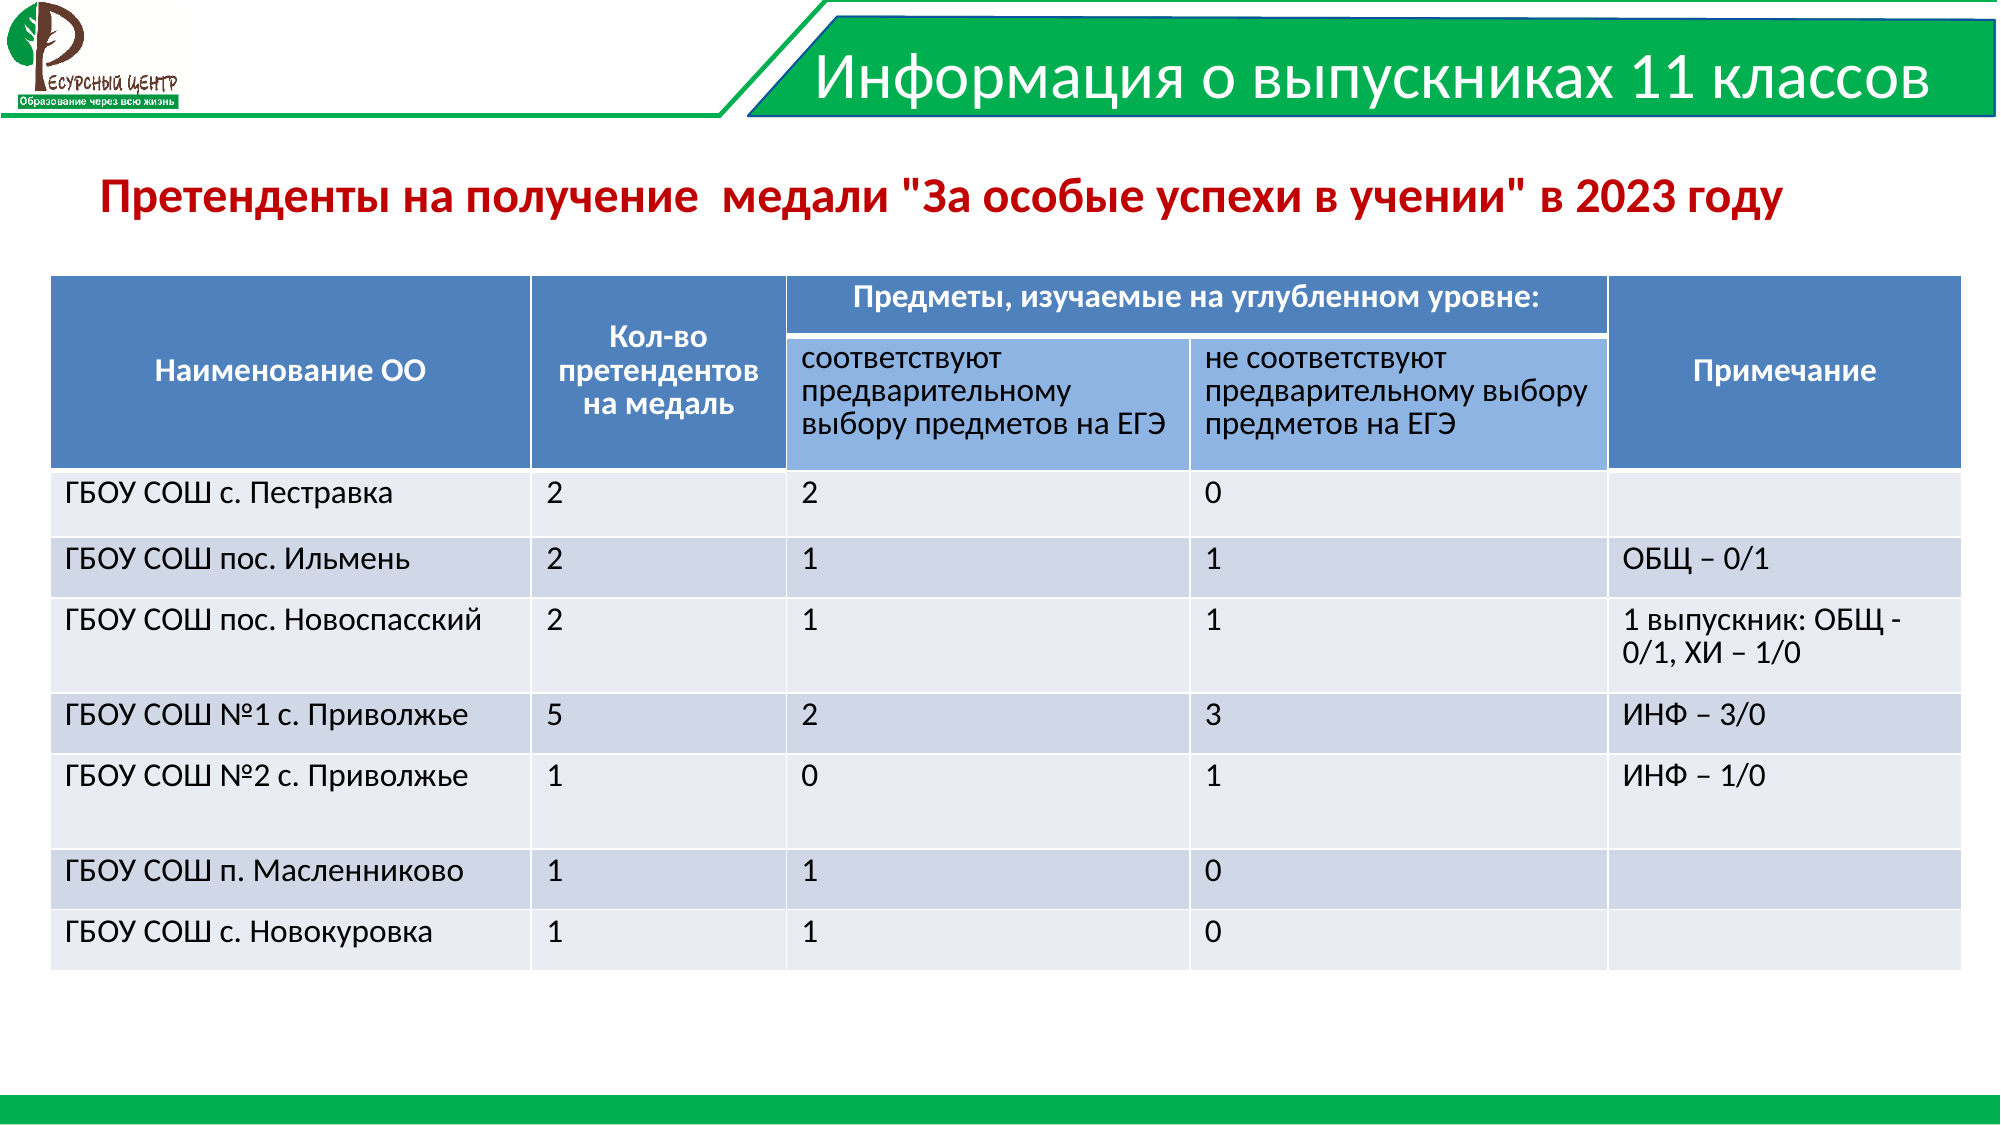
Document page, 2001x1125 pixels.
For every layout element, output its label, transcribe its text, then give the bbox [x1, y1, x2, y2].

table_cell 1 [787, 850, 1189, 909]
table_cell 1 [1191, 599, 1607, 692]
table_cell [1609, 910, 1961, 970]
table_cell ИНФ – 1/0 [1609, 755, 1961, 848]
text_box Информация о выпускниках 11 классов [800, 24, 1975, 120]
table_cell 1 [787, 910, 1189, 970]
picture [7, 2, 187, 112]
table_cell 1 [532, 850, 786, 909]
table_cell 2 [787, 694, 1189, 753]
table_header Предметы, изучаемые на углубленном уровне: [787, 276, 1607, 333]
table_cell 5 [532, 694, 786, 753]
table_cell 0 [1191, 850, 1607, 909]
table_header Примечание [1609, 276, 1961, 468]
table_cell ГБОУ СОШ №2 с. Приволжье [51, 755, 530, 848]
table_cell 1 [532, 755, 786, 848]
table_cell ГБОУ СОШ с. Пестравка [51, 473, 530, 536]
table_header Кол-во претендентов на медаль [532, 276, 786, 468]
table_cell ГБОУ СОШ п. Масленниково [51, 850, 530, 909]
table_cell 2 [532, 538, 786, 597]
table_header Наименование ОО [51, 276, 530, 468]
table_cell ГБОУ СОШ пос. Новоспасский [51, 599, 530, 692]
table_cell ГБОУ СОШ №1 с. Приволжье [51, 694, 530, 753]
table_cell ГБОУ СОШ пос. Ильмень [51, 538, 530, 597]
table_cell 0 [787, 755, 1189, 848]
table_cell 1 [787, 538, 1189, 597]
table_cell 1 [787, 599, 1189, 692]
table_cell [1609, 850, 1961, 909]
table_cell ИНФ – 3/0 [1609, 694, 1961, 753]
table_cell 0 [1191, 910, 1607, 970]
table_cell 2 [532, 599, 786, 692]
table_cell 3 [1191, 694, 1607, 753]
table_cell 1 выпускник: ОБЩ -0/1, ХИ – 1/0 [1609, 599, 1961, 692]
table_cell 2 [532, 473, 786, 536]
table_cell 1 [532, 910, 786, 970]
table_cell 1 [1191, 538, 1607, 597]
table_cell [1609, 473, 1961, 536]
table_cell соответствуют предварительному выбору предметов на ЕГЭ [787, 339, 1189, 470]
table_cell ГБОУ СОШ с. Новокуровка [51, 910, 530, 970]
table_cell 0 [1191, 472, 1607, 536]
title Претенденты на получение медали "За особые успехи в учении" в 2023 году [99, 162, 2000, 213]
table_cell не соответствуют предварительному выбору предметов на ЕГЭ [1191, 339, 1607, 470]
table_cell ОБЩ – 0/1 [1609, 538, 1961, 597]
table_cell 2 [787, 472, 1189, 536]
table_cell 1 [1191, 755, 1607, 848]
